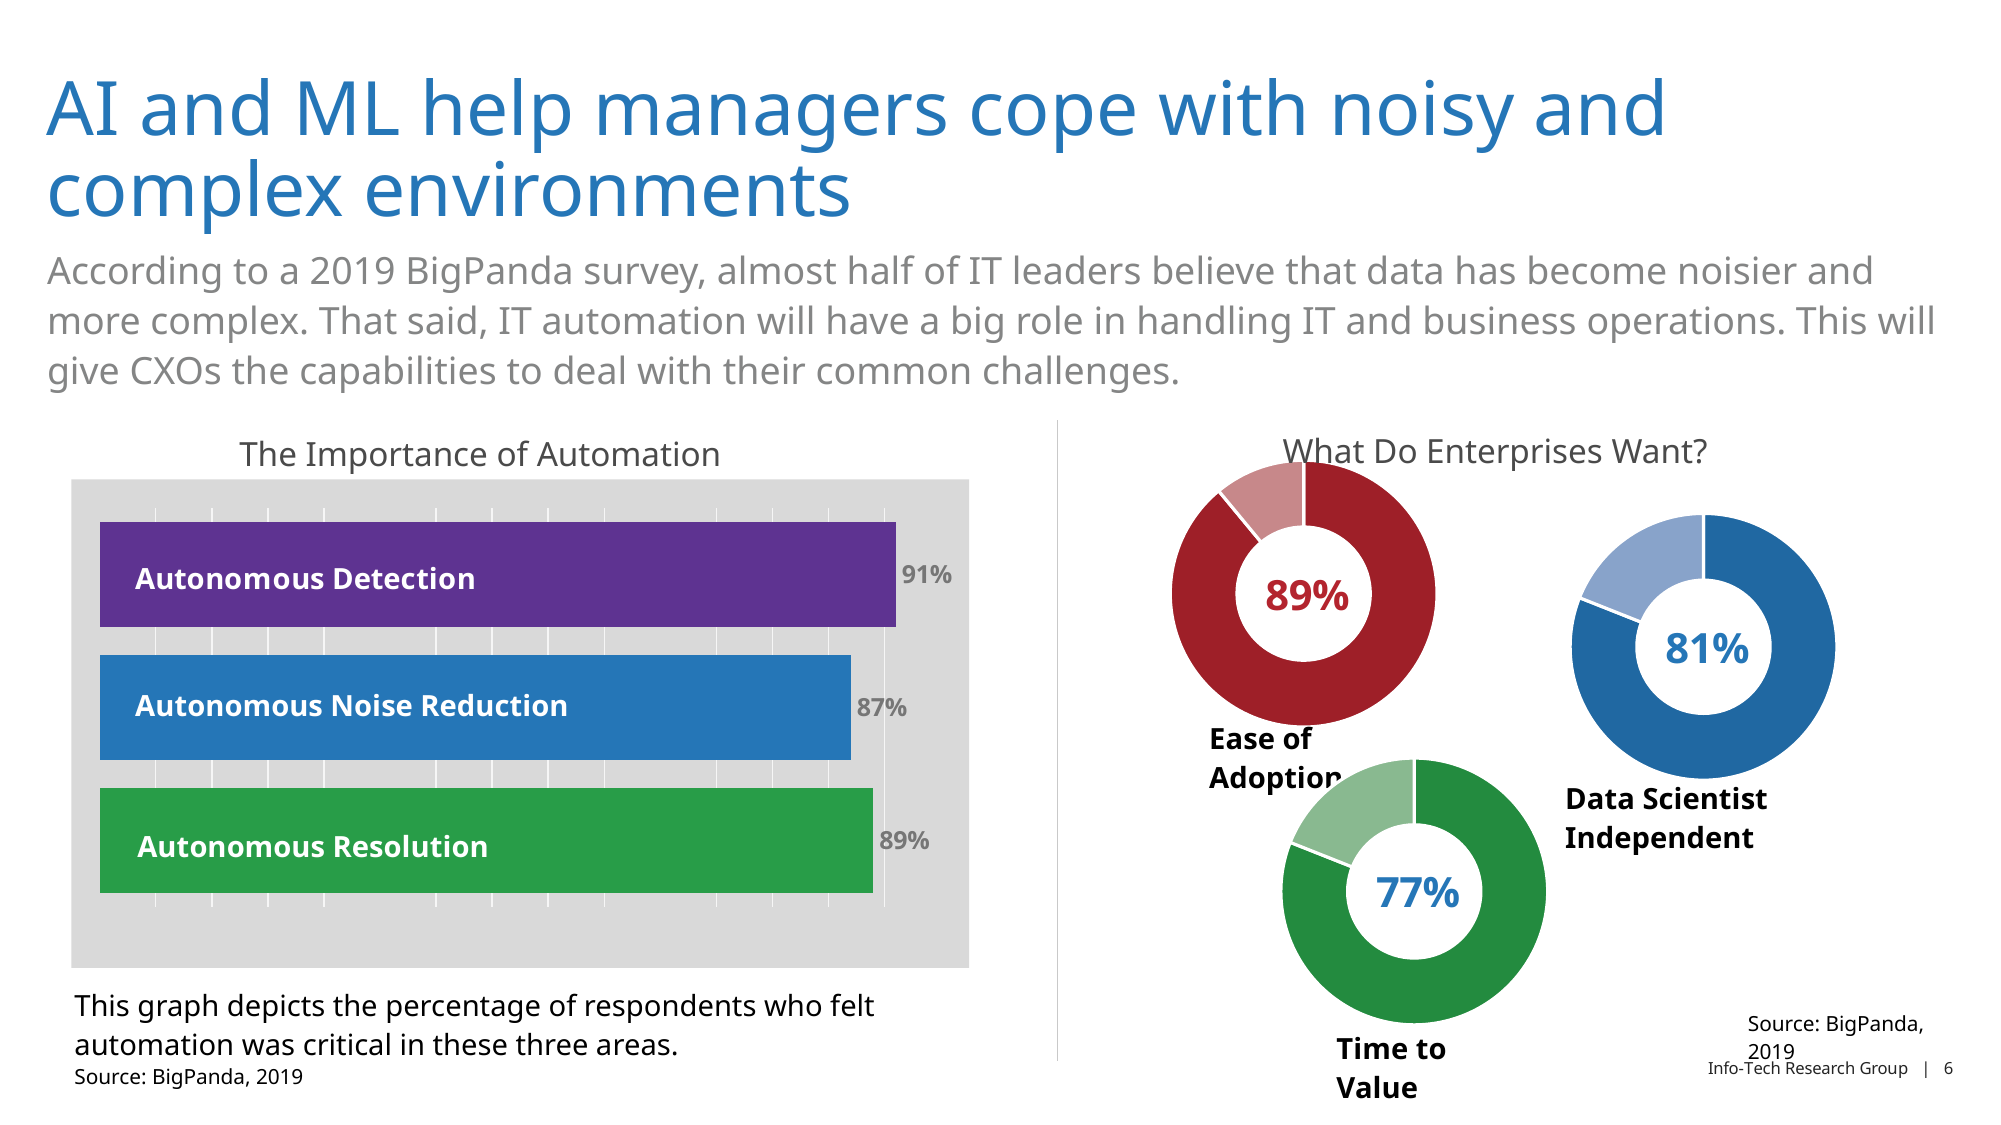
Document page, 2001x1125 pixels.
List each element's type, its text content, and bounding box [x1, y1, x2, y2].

text_box [47, 893, 843, 1036]
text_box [71, 479, 970, 968]
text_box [1091, 454, 1516, 783]
text_box Source: BigPanda, 2019 [1733, 1000, 1978, 1039]
text_box This graph depicts the percentage of respondents who felt automation was critical in these three areas. Source: BigPanda, 2019 [59, 976, 950, 1101]
text_box According to a 2019 BigPanda survey, almost half of IT leaders believe that data has become noisier and more complex. That said, IT automation will have a big role in handling IT and business operations. This will give CXOs the capabilities to deal with their common challenges. [47, 241, 1972, 442]
text_box What Do Enterprises Want? [1267, 418, 1817, 477]
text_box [1491, 507, 1916, 843]
text_box The Importance of Automation [224, 421, 820, 479]
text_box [1202, 752, 1627, 1093]
text_box AI and ML help managers cope with noisy and complex environments [46, 71, 1950, 257]
